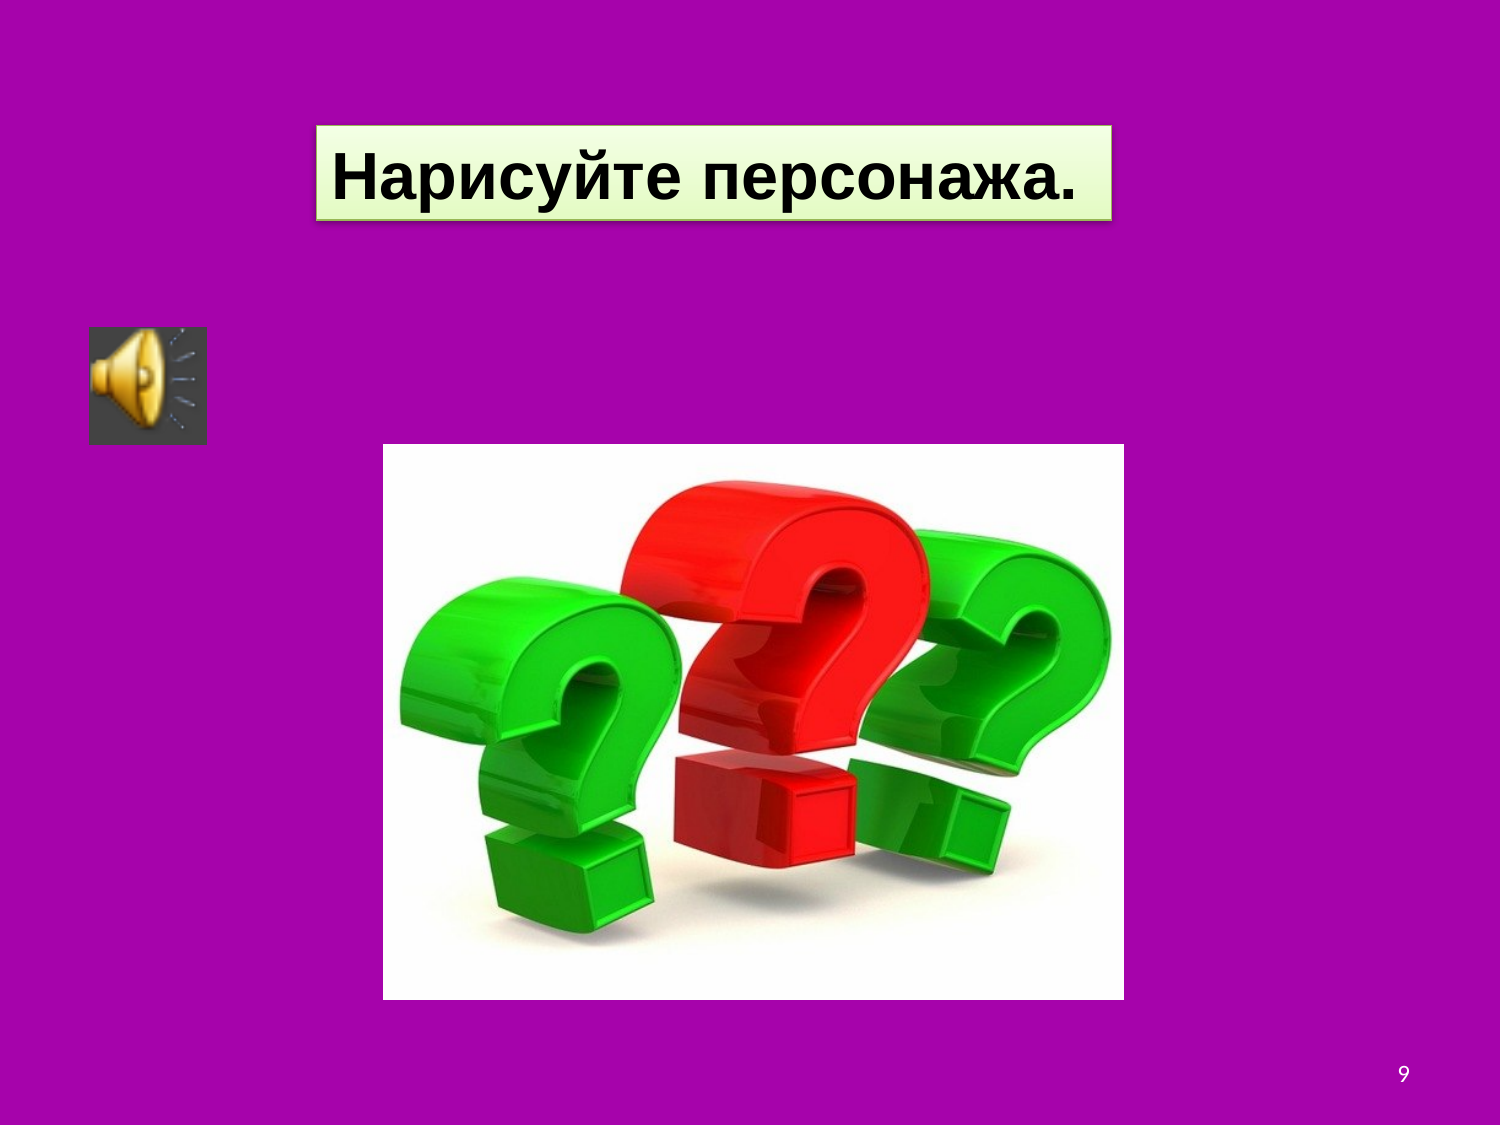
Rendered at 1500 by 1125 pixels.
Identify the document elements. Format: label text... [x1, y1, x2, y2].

picture [383, 444, 1125, 1000]
text_box Нарисуйте персонажа. [316, 125, 1112, 221]
picture [88, 325, 209, 446]
slide_number 9 [1074, 1042, 1425, 1103]
